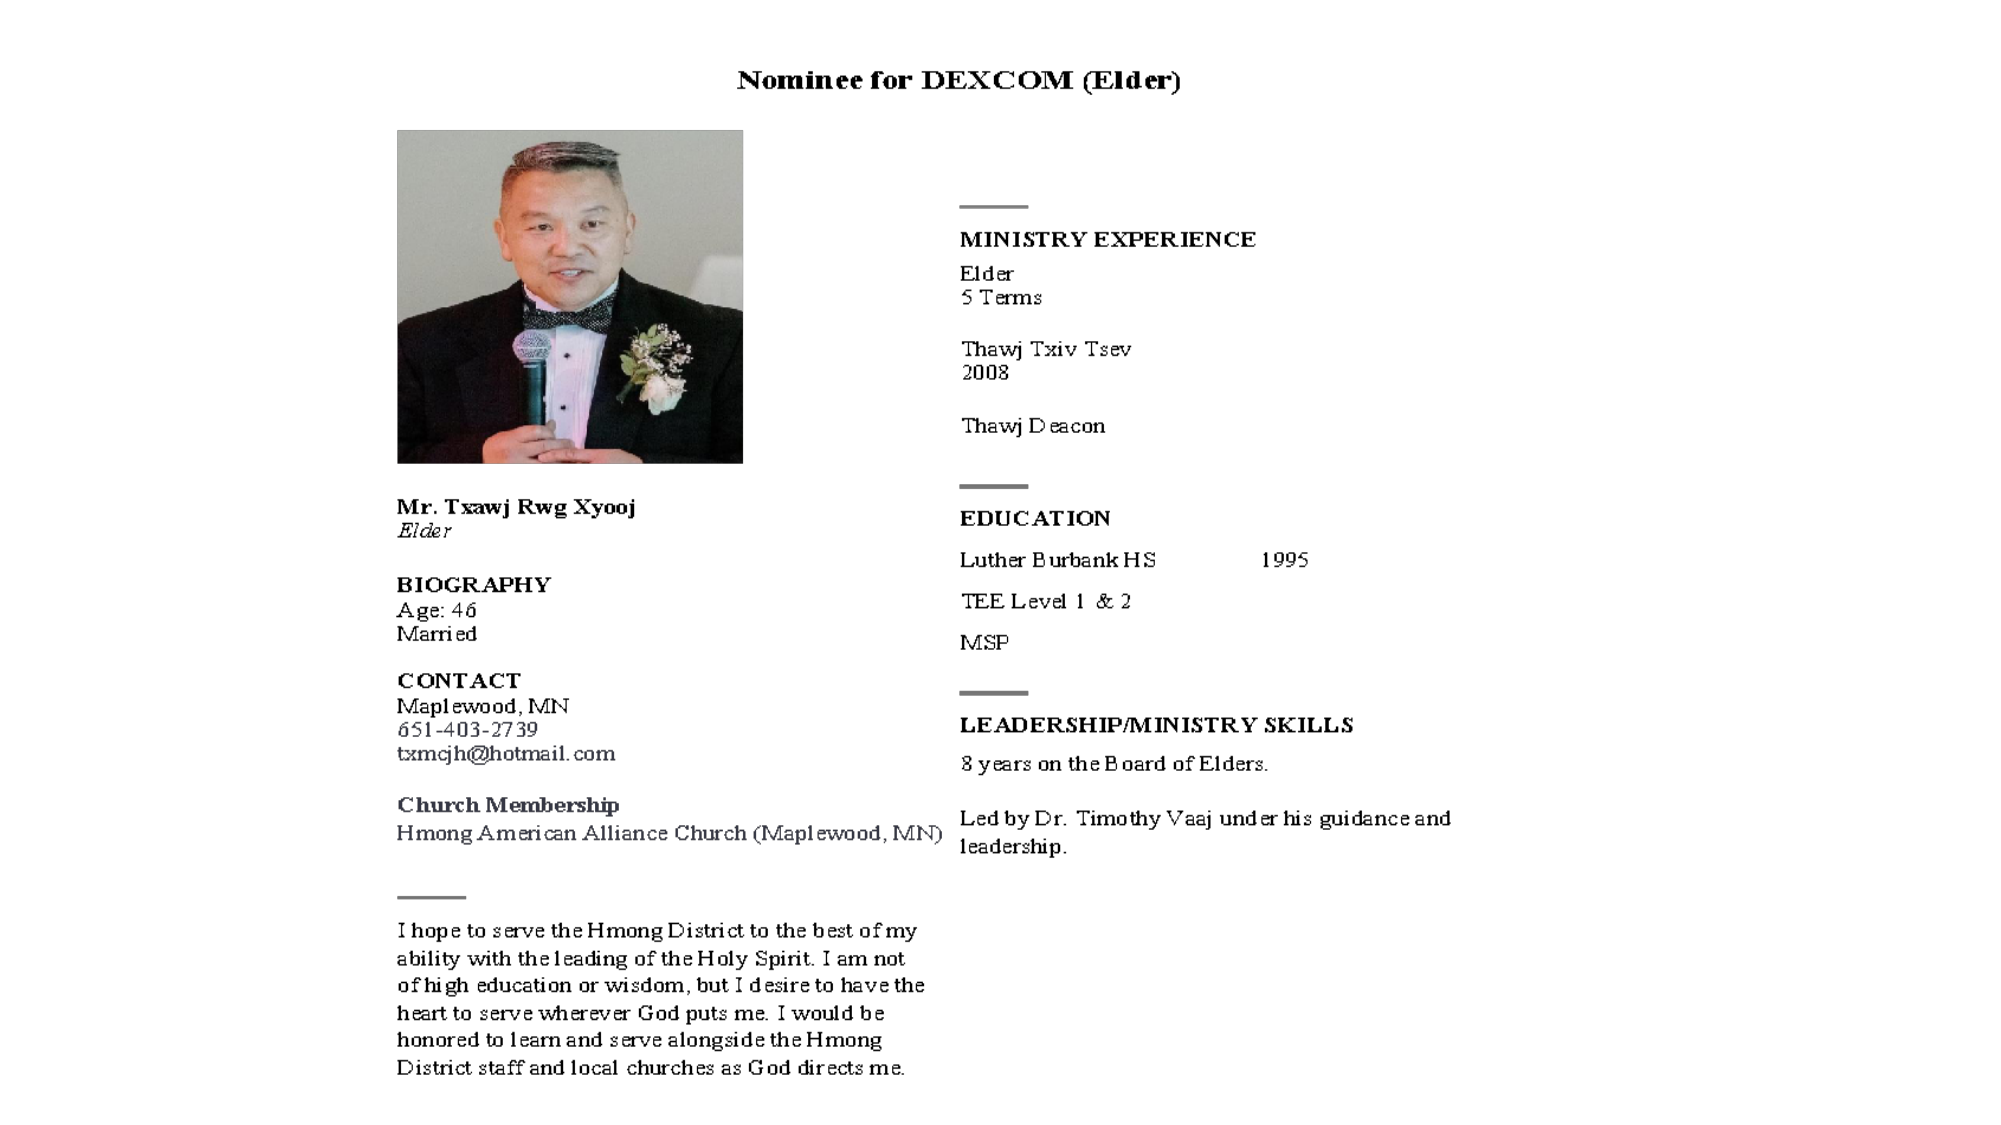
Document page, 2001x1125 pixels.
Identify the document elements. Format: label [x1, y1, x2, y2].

picture [322, 4, 1599, 1111]
